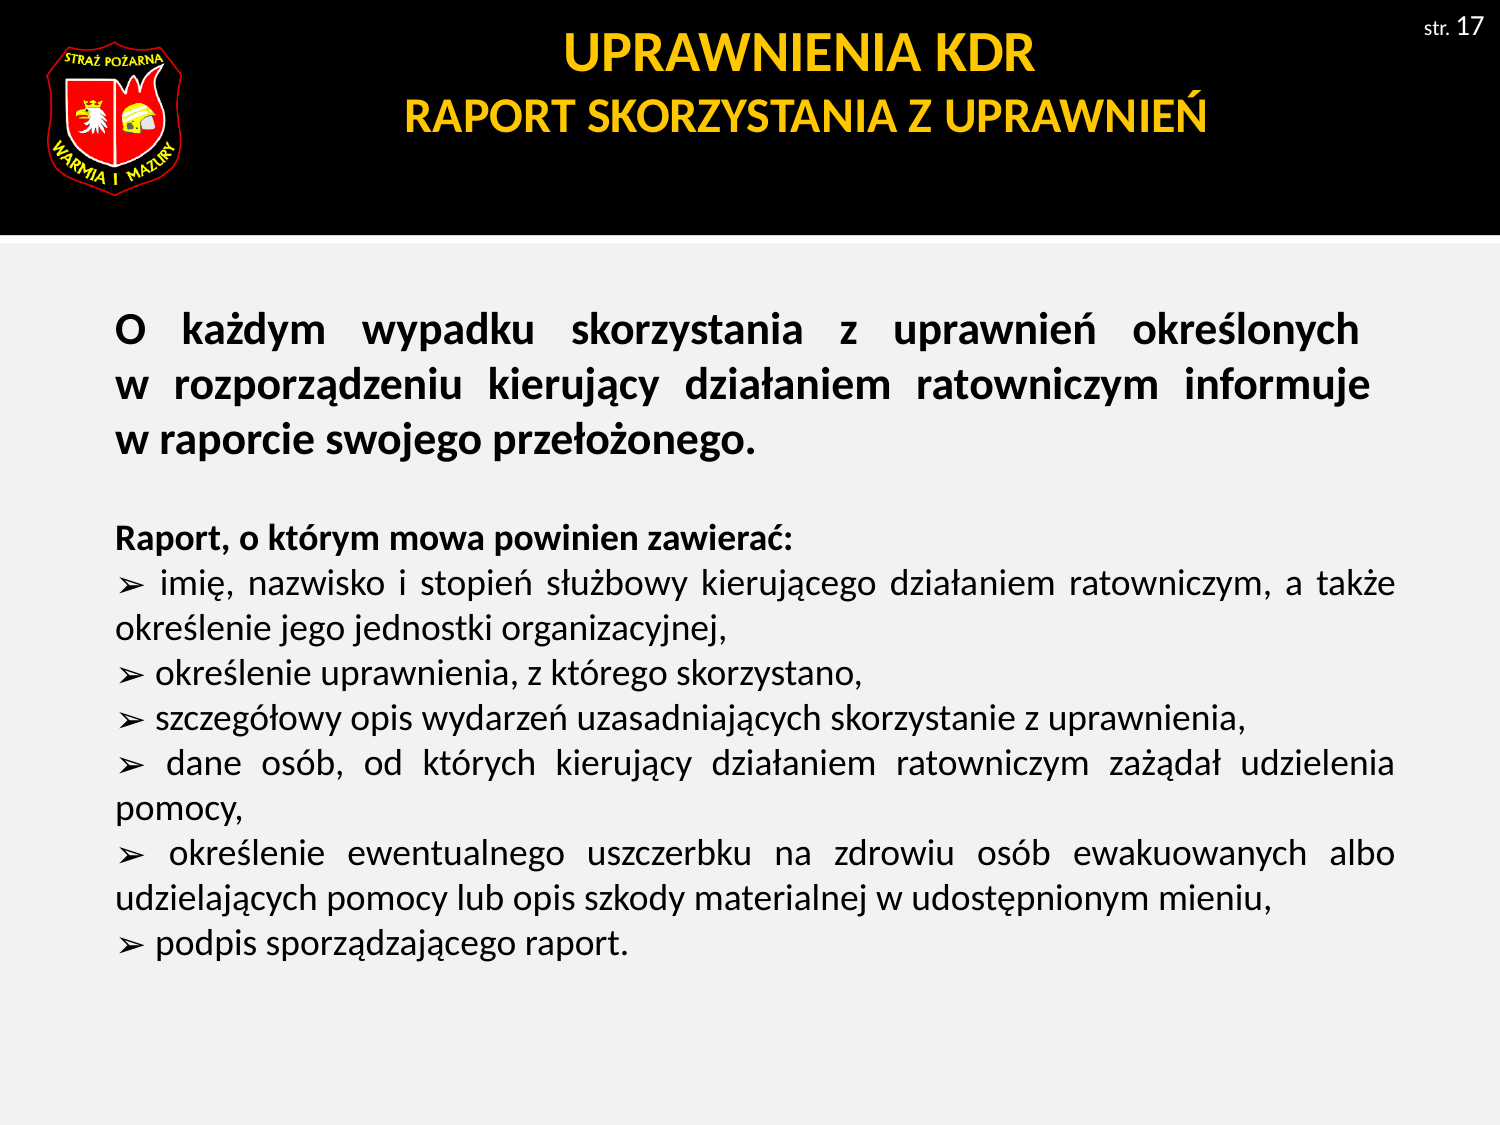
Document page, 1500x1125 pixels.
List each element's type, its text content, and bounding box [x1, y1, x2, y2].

picture [46, 41, 182, 196]
title UPRAWNIENIA KDR RAPORT SKORZYSTANIA Z UPRAWNIEŃ [218, 41, 1388, 185]
text_box O każdym wypadku skorzystania z uprawnień określonych w rozporządzeniu kierujący działaniem ratowniczym informuje w raporcie swojego przełożonego. Raport, o którym mowa powinien zawierać: imię, nazwisko i stopień służbowy kierującego działa­niem ratowniczym, a także określenie jego jednostki organizacyjnej, określenie uprawnienia, z którego skorzystano, szczegółowy opis wydarzeń uzasadniających skorzystanie z uprawnienia, dane osób, od których kierujący działaniem ratowniczym zażądał udzielenia pomocy, określenie ewentualnego uszczerbku na zdrowiu osób ewakuowanych albo udzielających pomocy lub opis szkody materialnej w udostępnionym mieniu, podpis sporządzającego raport. [100, 290, 1412, 1023]
slide_number str. 17 [1404, 0, 1500, 41]
